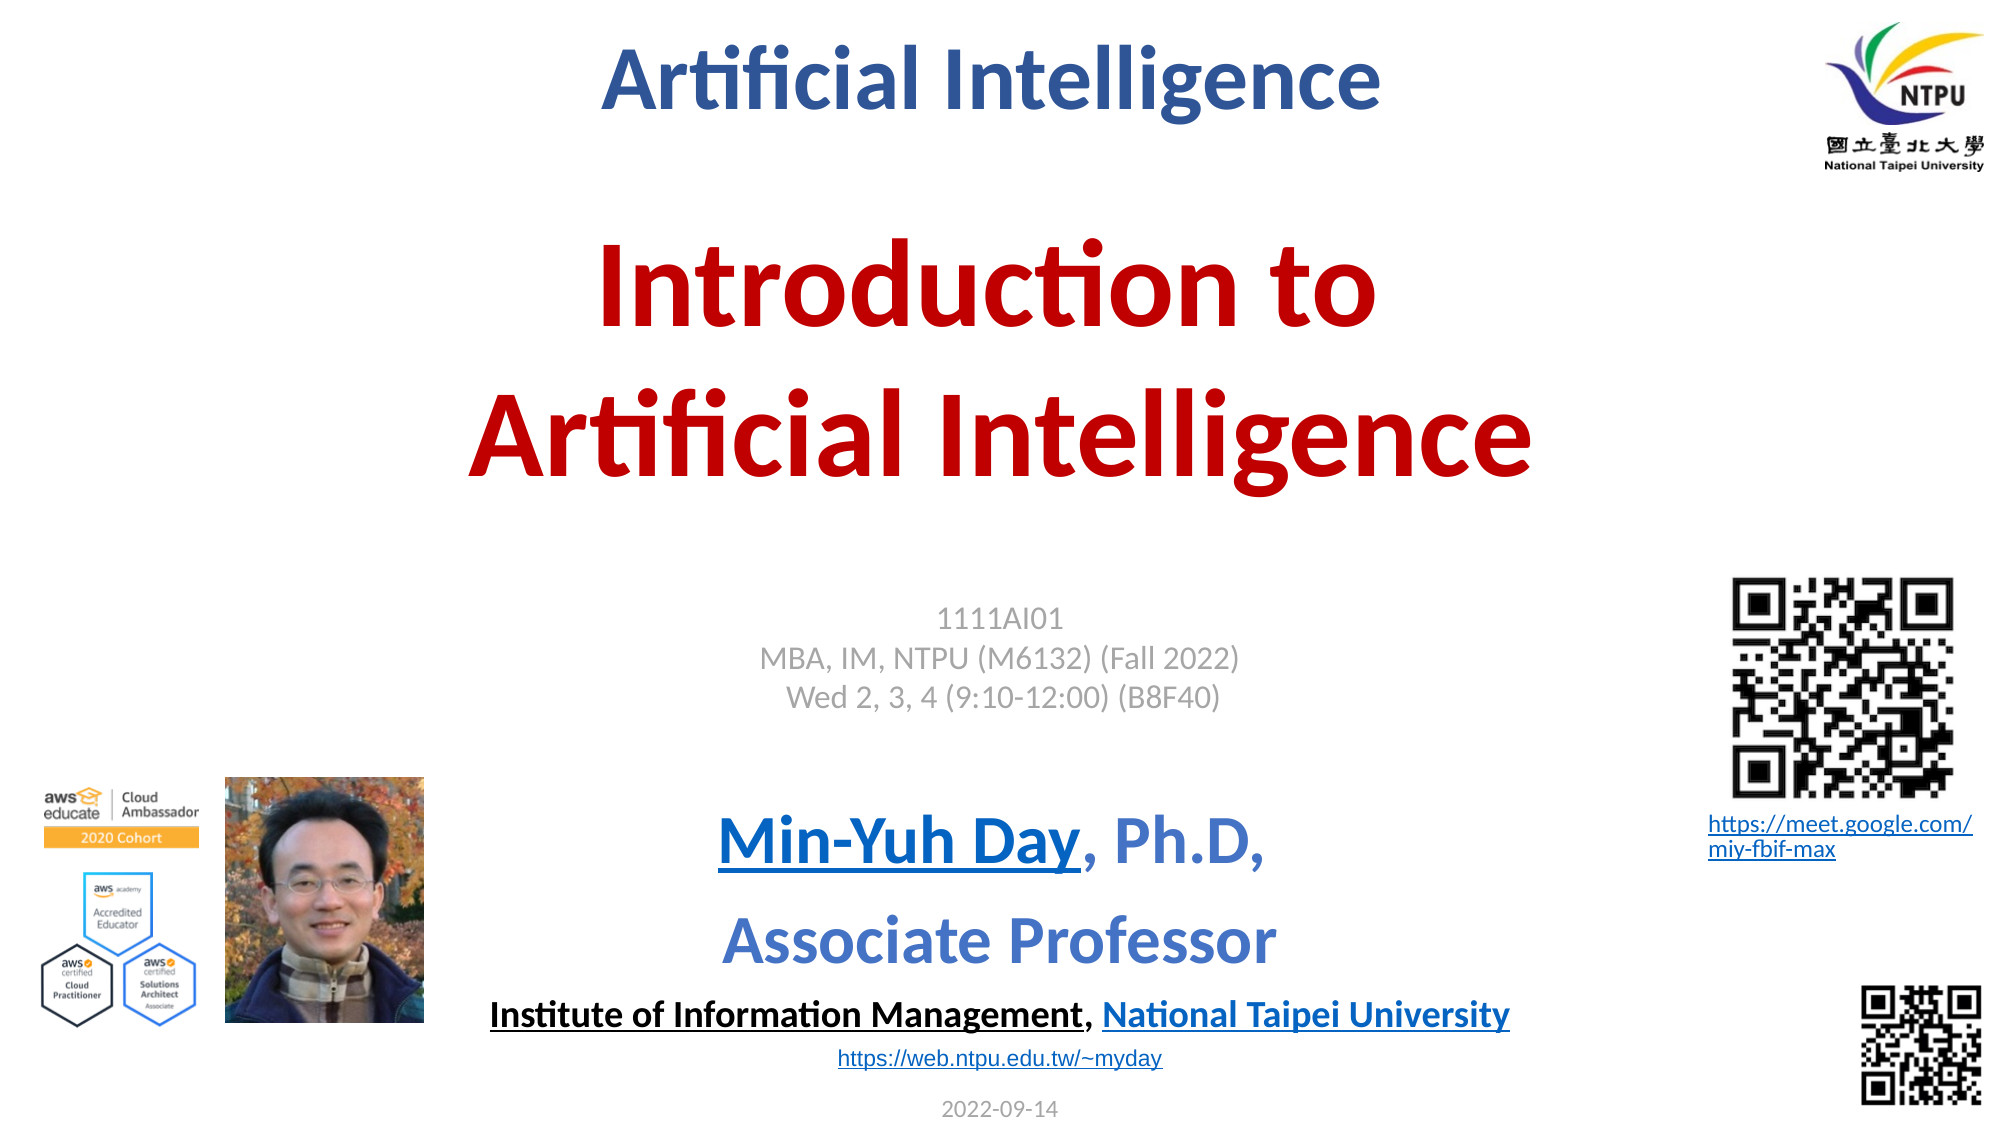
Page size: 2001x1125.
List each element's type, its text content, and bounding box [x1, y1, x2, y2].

picture [35, 872, 202, 1028]
text_box Min-Yuh Day, Ph.D, Associate Professor Institute of Information Management, National Taipei University https://web.ntpu.edu.tw/~myday [307, 770, 1693, 1086]
picture [1825, 132, 1984, 172]
picture [225, 777, 424, 1023]
picture [44, 787, 199, 857]
text_box 2022-09-14 [744, 1085, 1256, 1125]
text_box https://meet.google.com/miy-fbif-max [1693, 800, 1999, 845]
subtitle Artificial Intelligence [229, 10, 1755, 118]
picture [1724, 570, 1961, 806]
picture [1825, 22, 1984, 125]
slide_number 65 [1550, 1065, 2000, 1125]
title Introduction to Artificial Intelligence [44, 188, 1960, 509]
text_box 1111AI01 MBA, IM, NTPU (M6132) (Fall 2022) Wed 2, 3, 4 (9:10-12:00) (B8F40) [521, 588, 1479, 723]
picture [1856, 980, 1987, 1111]
